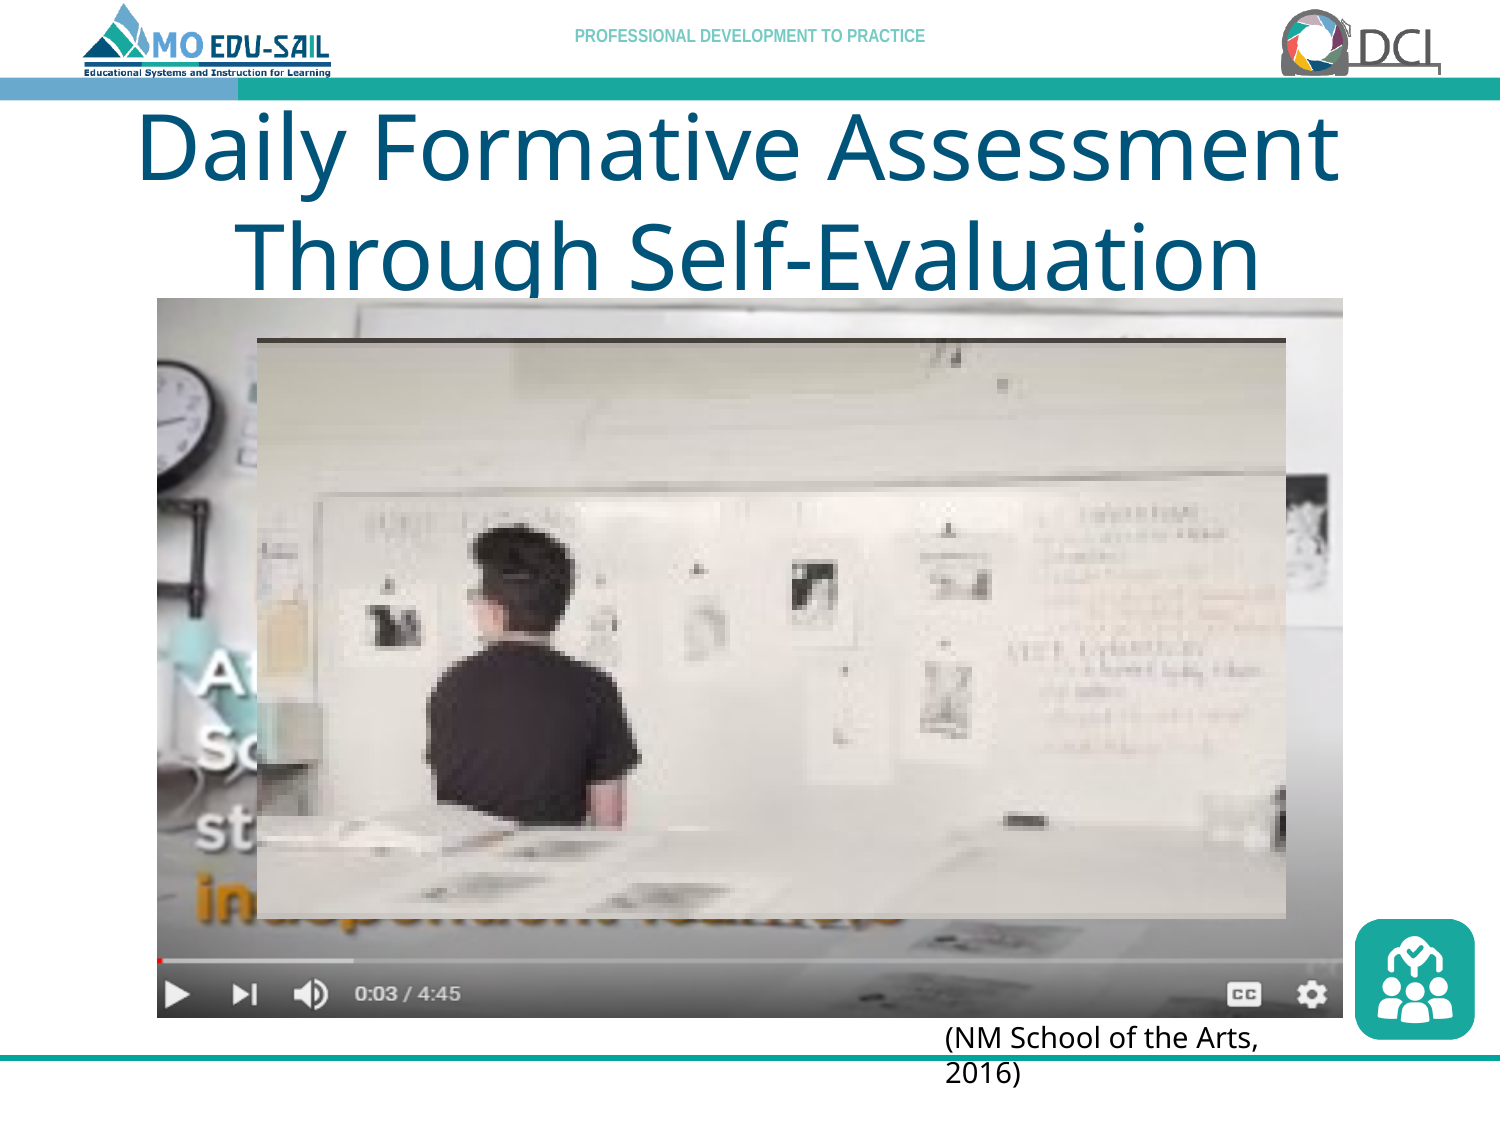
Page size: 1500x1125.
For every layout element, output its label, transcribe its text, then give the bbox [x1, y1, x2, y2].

picture [1354, 919, 1475, 1040]
picture [82, 0, 331, 81]
title Daily Formative Assessment Through Self-Evaluation [75, 109, 1425, 290]
text_box (NM School of the Arts, 2016) [930, 1026, 1324, 1098]
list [157, 298, 1343, 1019]
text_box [256, 337, 1287, 920]
picture [1281, 9, 1441, 76]
